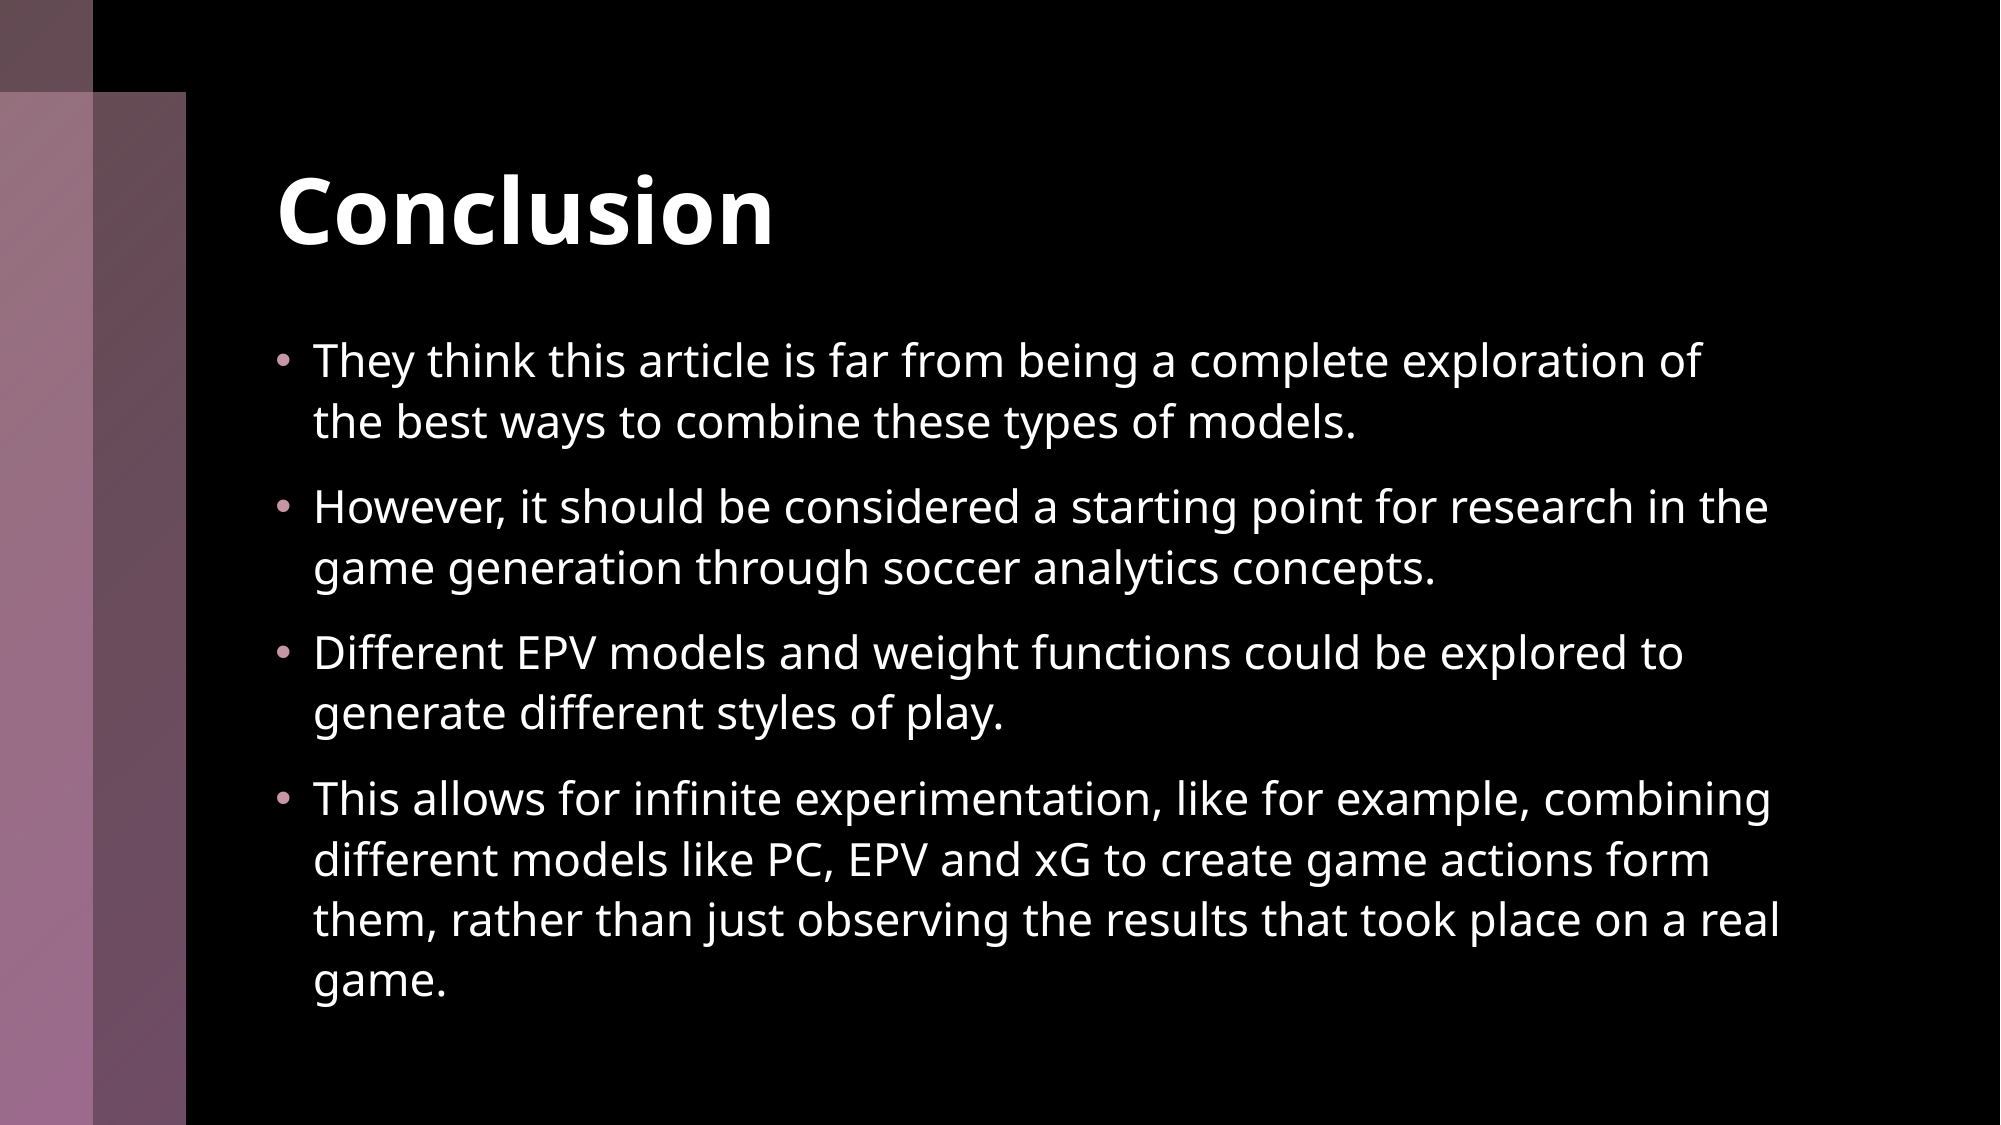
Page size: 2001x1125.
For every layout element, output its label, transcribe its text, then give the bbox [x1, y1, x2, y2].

list They think this article is far from being a complete exploration of the best ways to combine these types of models. However, it should be considered a starting point for research in the game generation through soccer analytics concepts. Different EPV models and weight functions could be explored to generate different styles of play. This allows for infinite experimentation, like for example, combining different models like PC, EPV and xG to create game actions form them, rather than just observing the results that took place on a real game. [260, 318, 1817, 963]
title Conclusion [260, 145, 843, 289]
